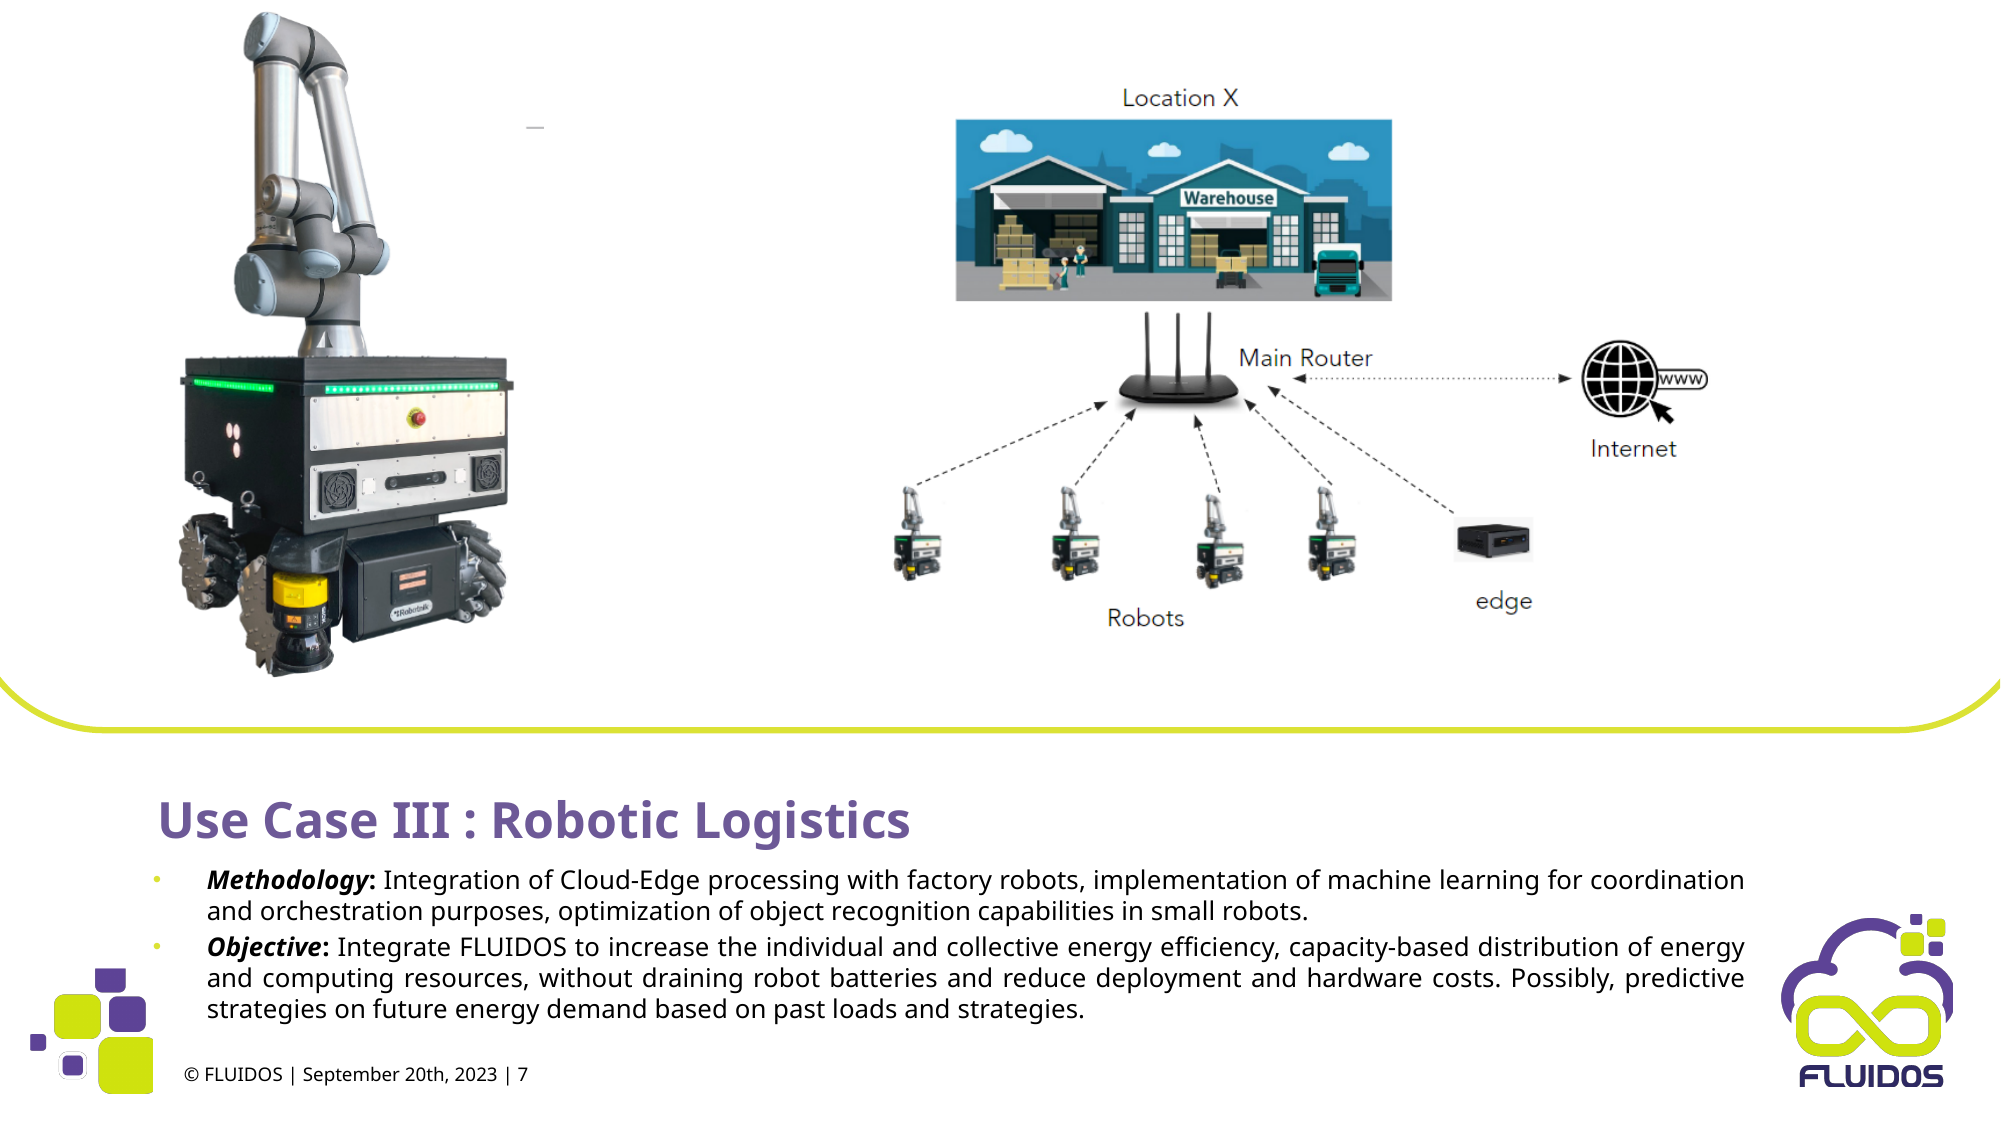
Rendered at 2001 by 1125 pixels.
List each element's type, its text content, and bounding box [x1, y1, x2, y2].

picture [31, 969, 153, 1094]
picture [864, 32, 1846, 647]
picture [142, 0, 544, 693]
title Use Case III : Robotic Logistics [142, 762, 1876, 856]
list Methodology: Integration of Cloud-Edge processing with factory robots, implementation of machine learning for coordination and orchestration purposes, optimization of object recognition capabilities in small robots. Objective: Integrate FLUIDOS to increase the individual and collective energy efficiency, capacity-based distribution of energy and computing resources, without draining robot batteries and reduce deployment and hardware costs. Possibly, predictive strategies on future energy demand based on past loads and strategies. [110, 855, 1764, 1033]
picture [1781, 914, 1953, 1087]
